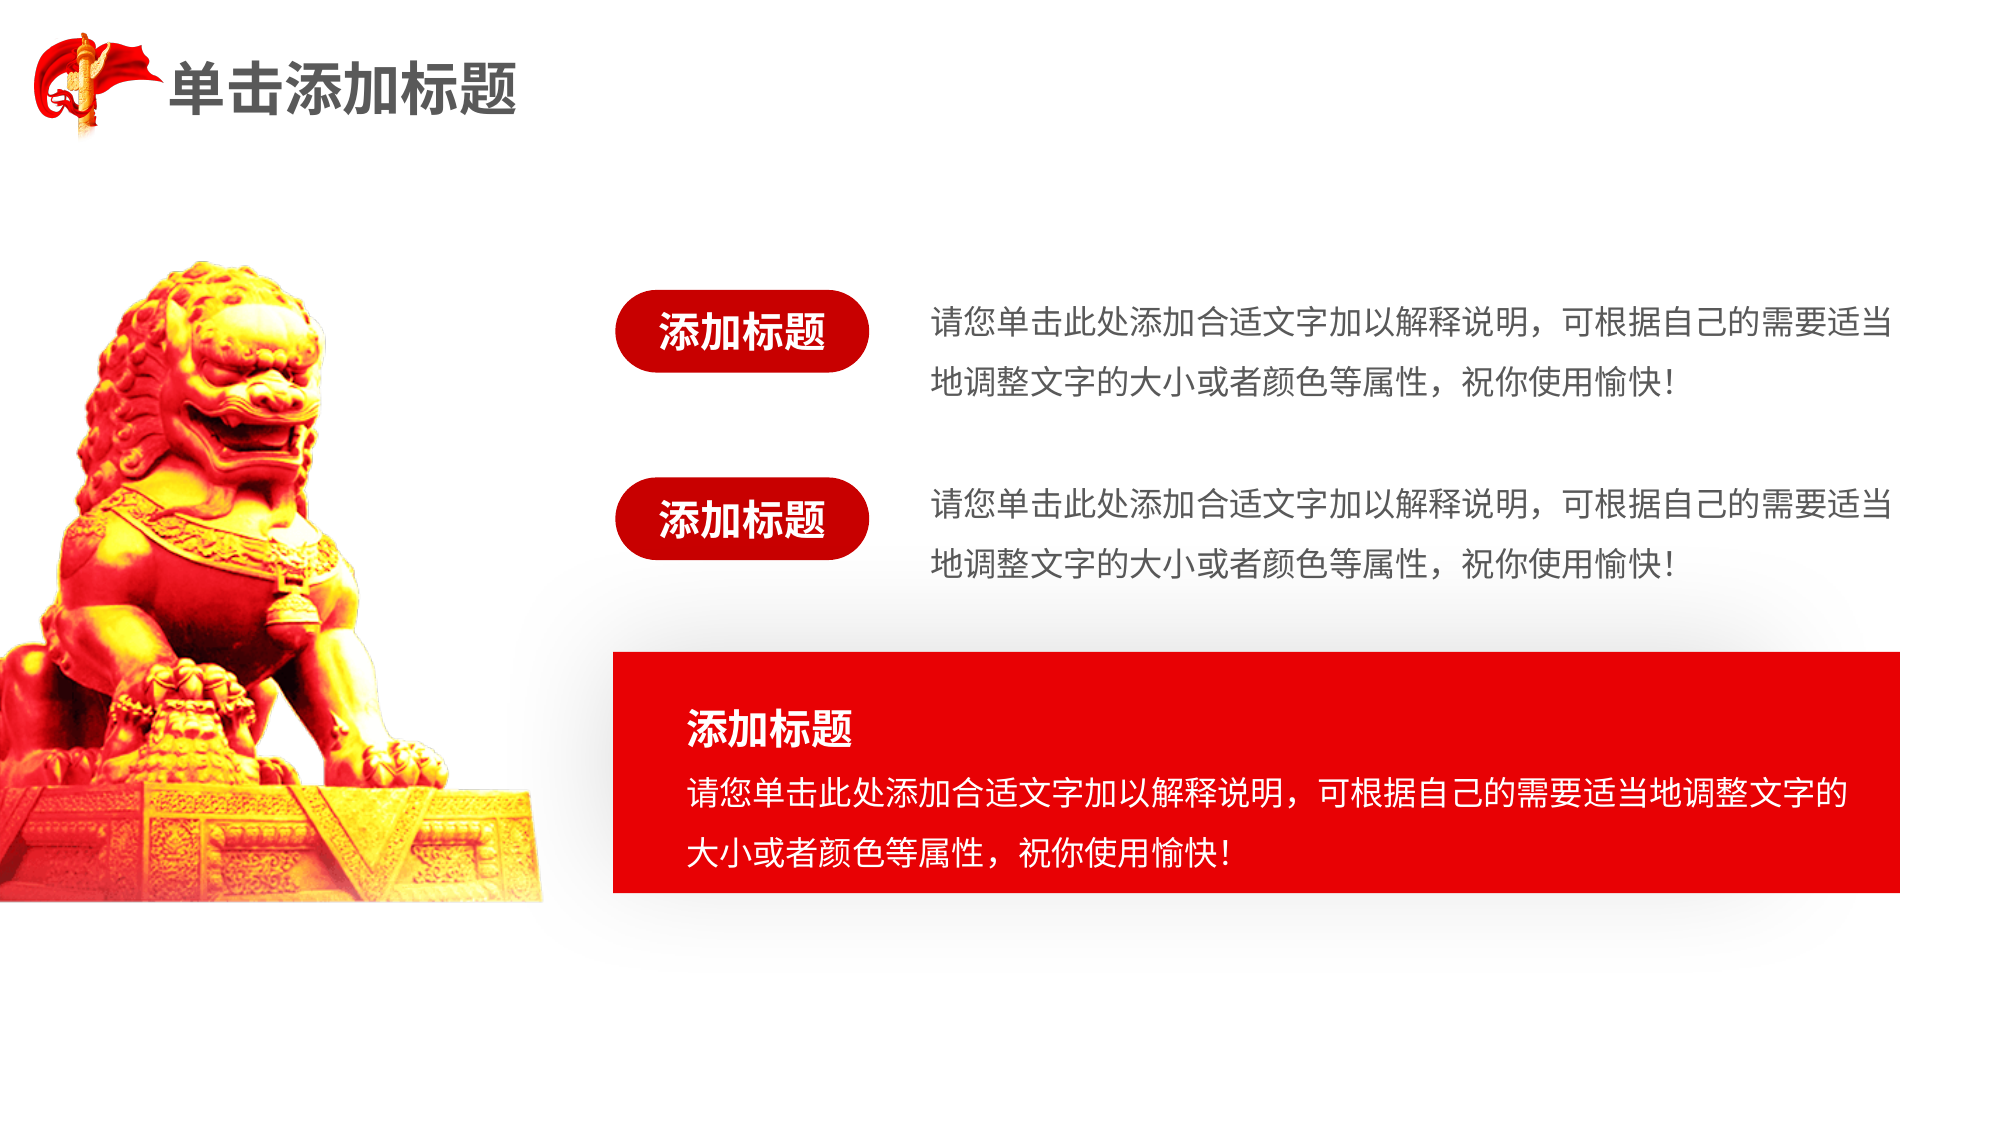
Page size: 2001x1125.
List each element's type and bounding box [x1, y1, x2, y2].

picture [0, 236, 584, 908]
text_box [34, 32, 572, 144]
text_box [613, 651, 1900, 894]
text_box [615, 281, 1900, 577]
